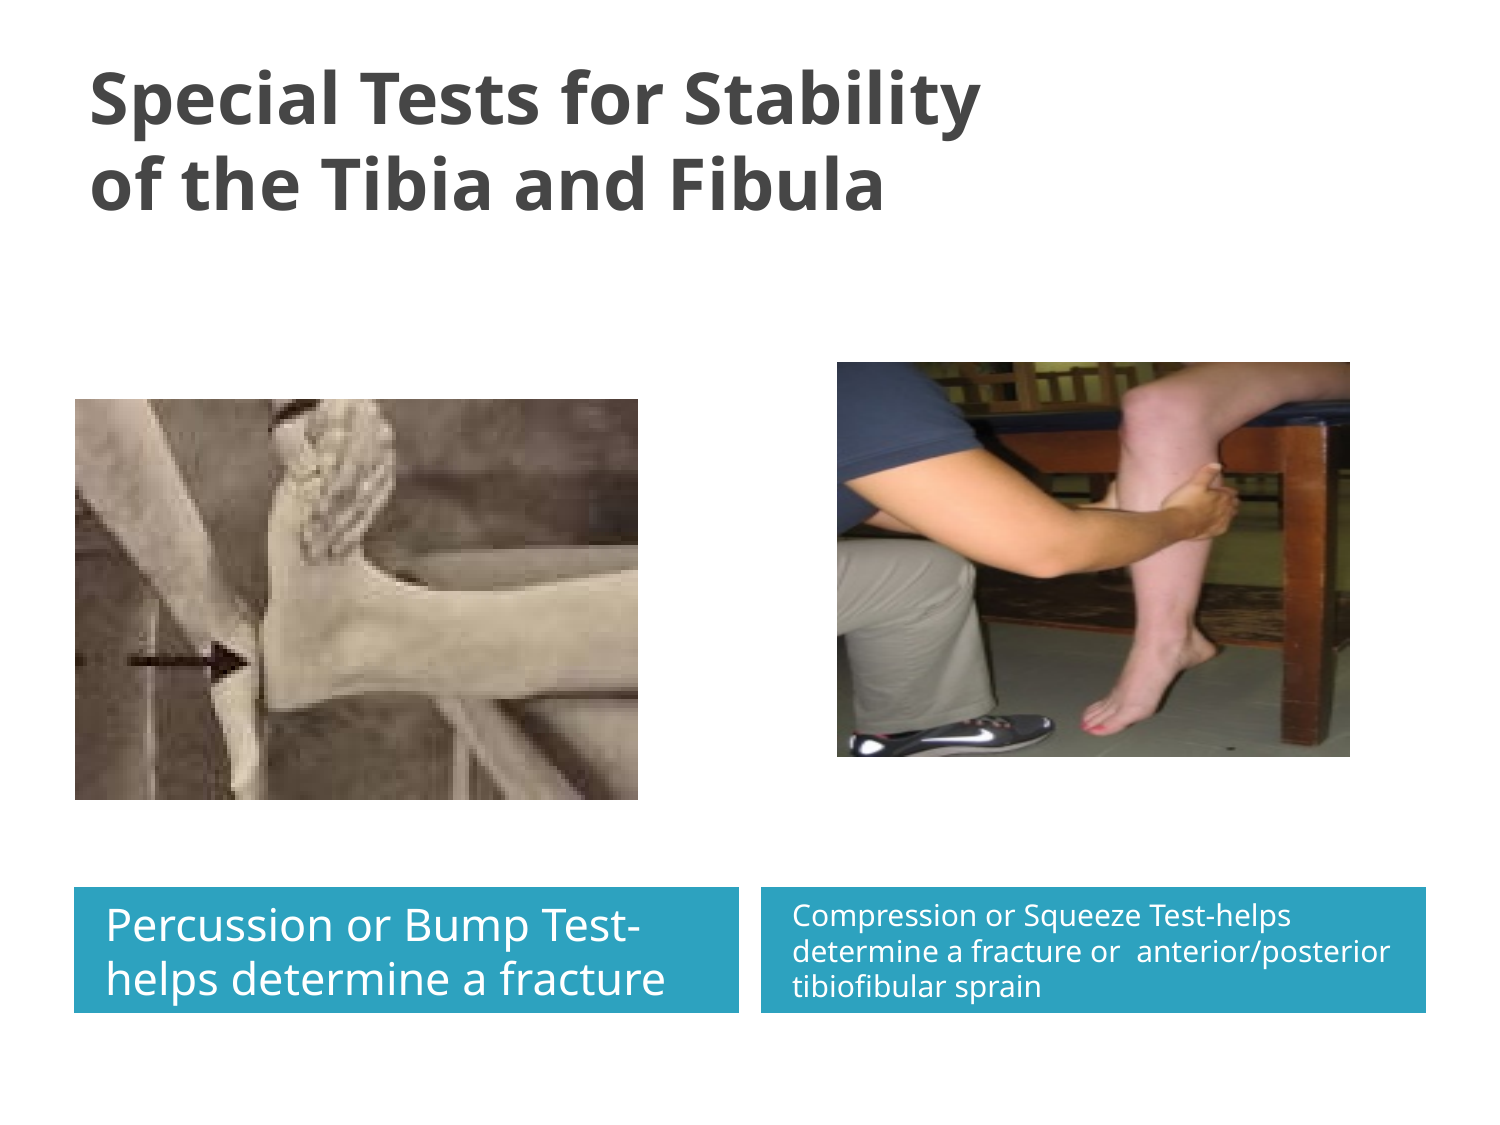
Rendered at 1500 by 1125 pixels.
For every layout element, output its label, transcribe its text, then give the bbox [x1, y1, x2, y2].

title Special Tests for Stability of the Tibia and Fibula [75, 44, 1425, 233]
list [74, 399, 638, 801]
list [837, 362, 1351, 757]
list Compression or Squeeze Test-helps determine a fracture or anterior/posterior tibiofibular sprain [761, 887, 1426, 1013]
list Percussion or Bump Test-helps determine a fracture [74, 887, 739, 1013]
